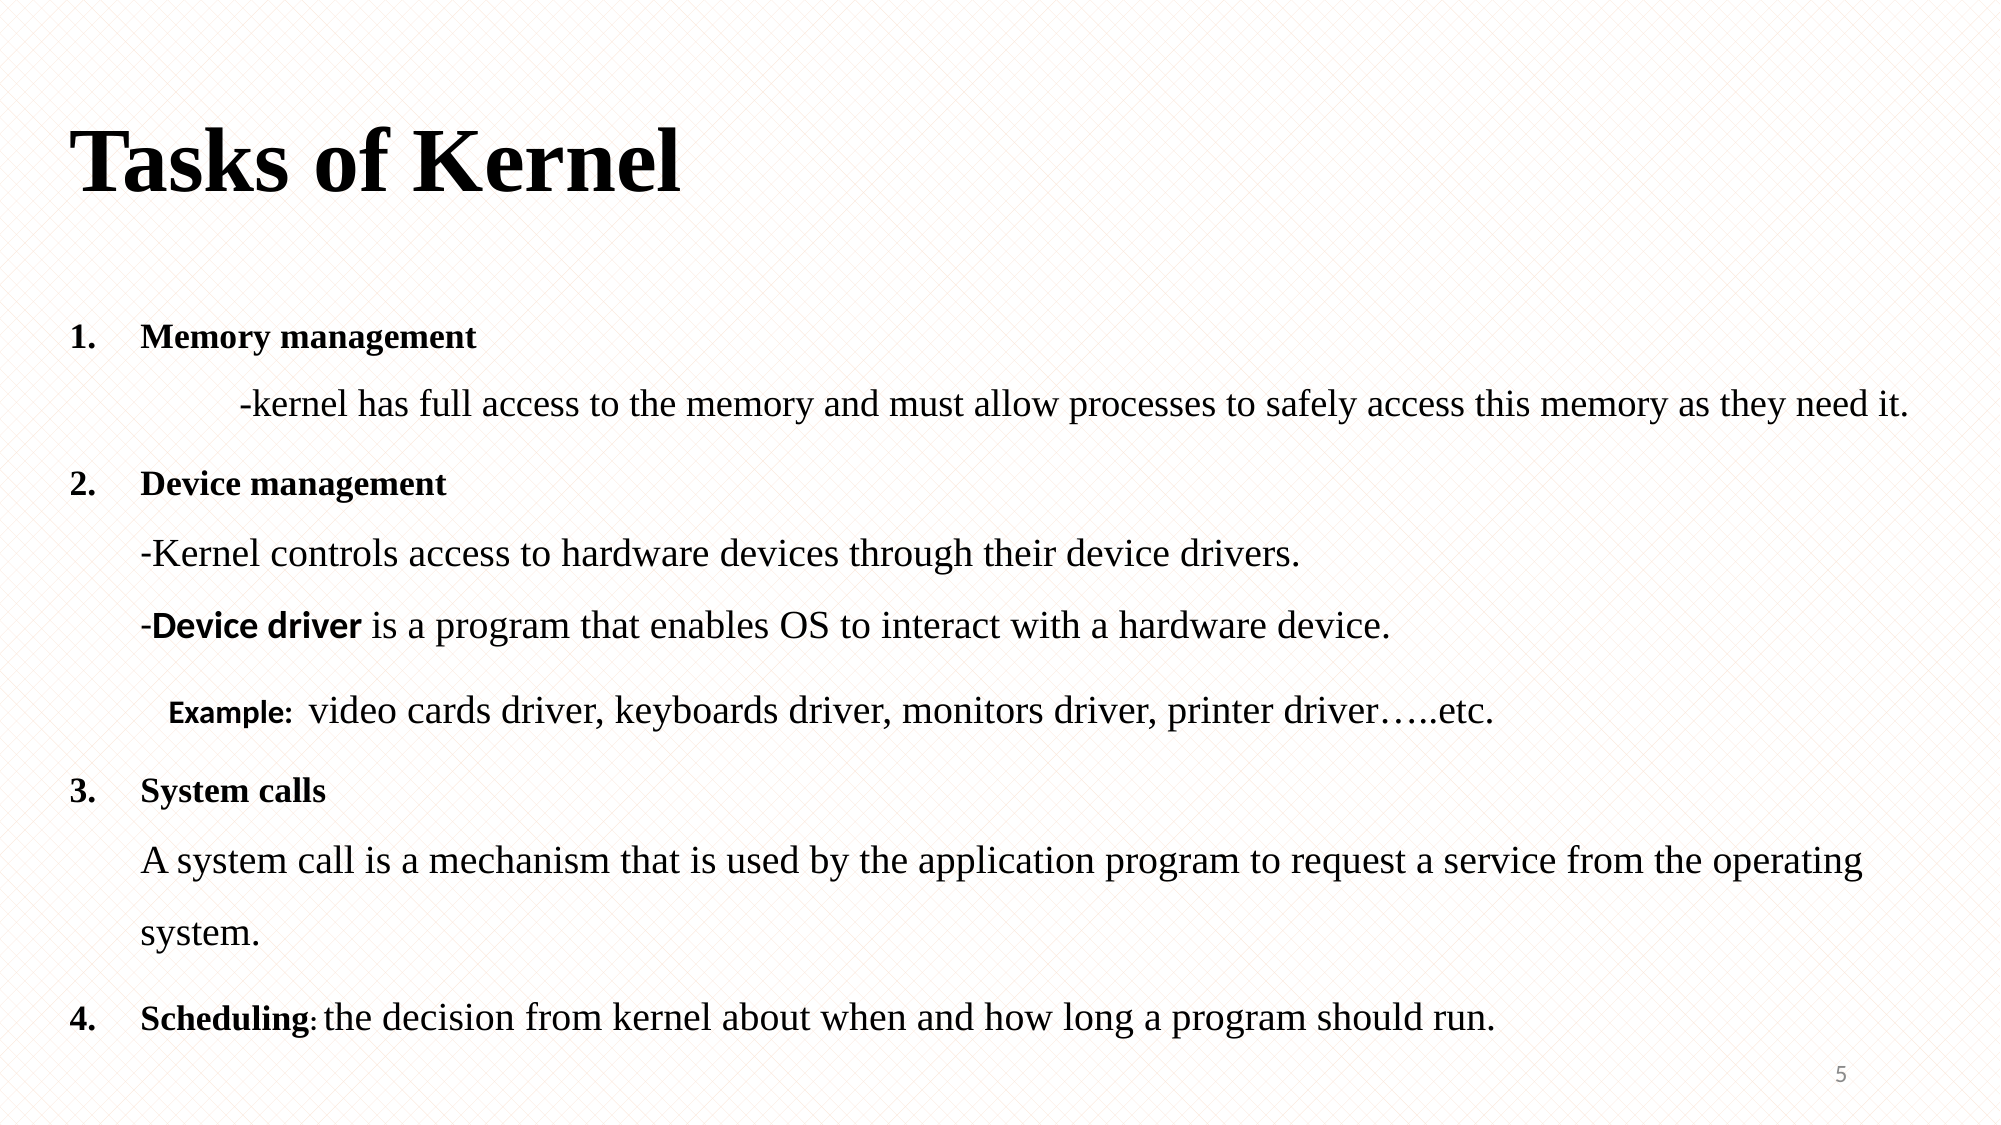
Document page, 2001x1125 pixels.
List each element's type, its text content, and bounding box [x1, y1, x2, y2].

slide_number 5 [1412, 1042, 1863, 1103]
title Tasks of Kernel [54, 26, 1822, 283]
list Memory management -kernel has full access to the memory and must allow processes to safely access this memory as they need it. Device management -Kernel controls access to hardware devices through their device drivers. -Device driver is a program that enables OS to interact with a hardware device. Example: video cards driver, keyboards driver, monitors driver, printer driver…..etc. System calls A system call is a mechanism that is used by the application program to request a service from the operating system. Scheduling: the decision from kernel about when and how long a program should run. [54, 283, 1929, 1103]
